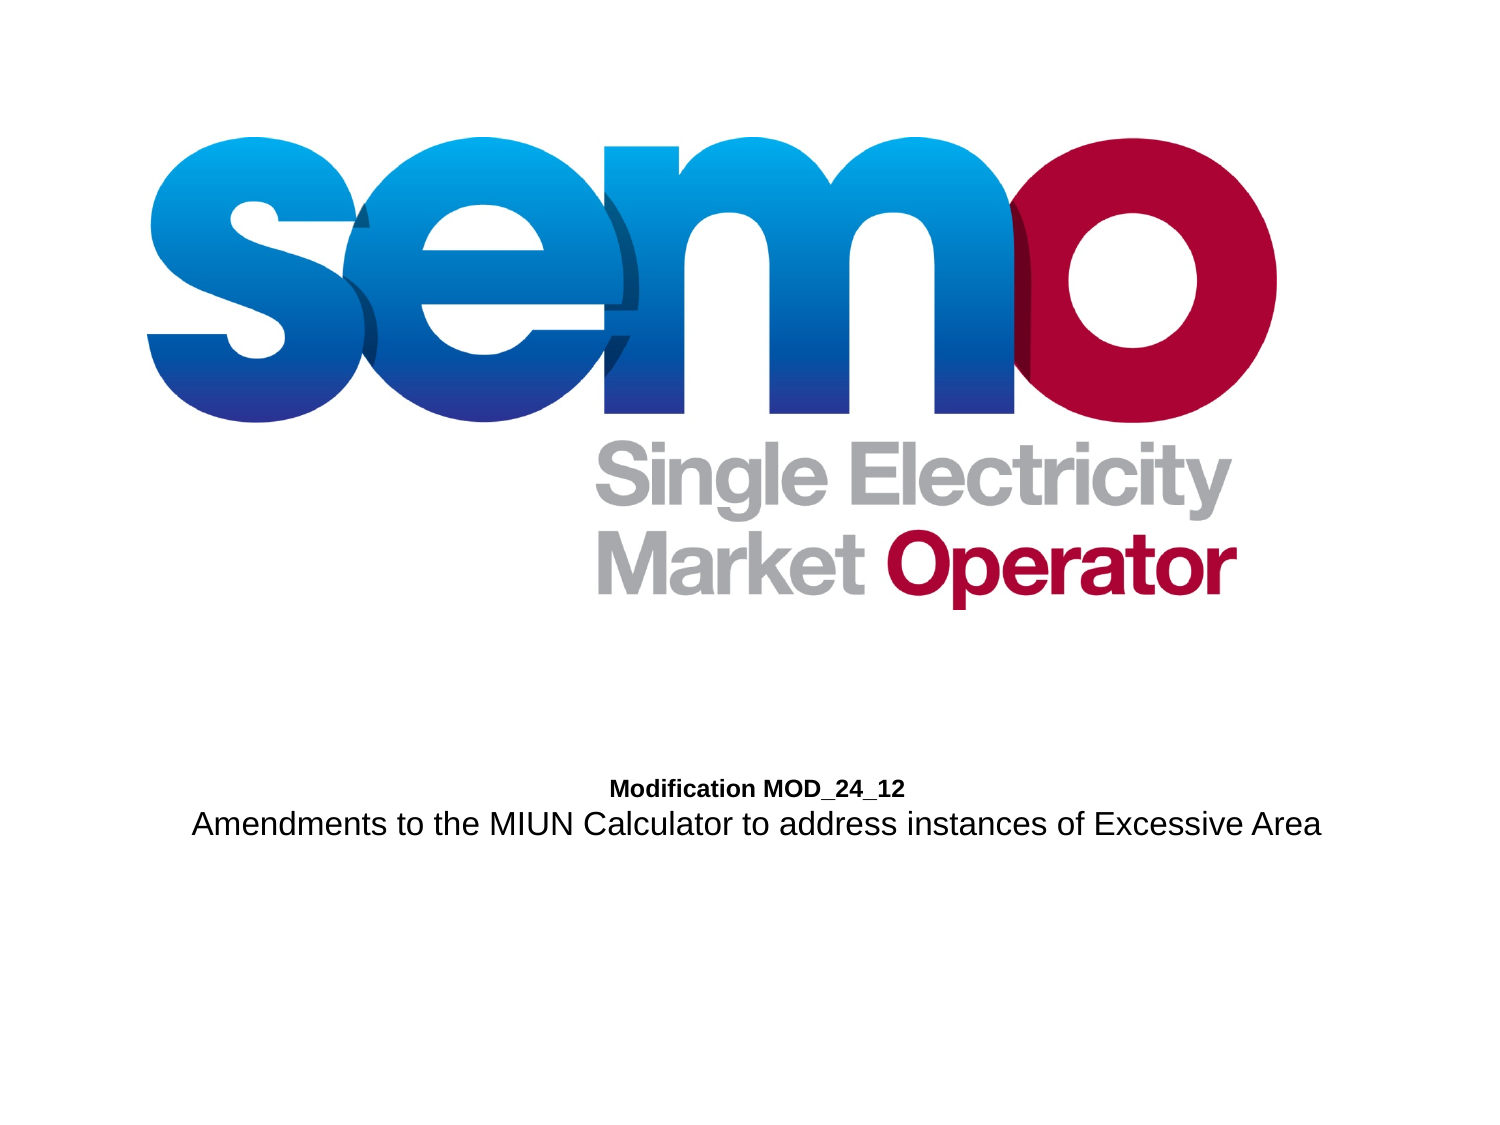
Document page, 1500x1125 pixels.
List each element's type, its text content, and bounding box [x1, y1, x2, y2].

picture [357, 216, 367, 227]
picture [493, 137, 743, 205]
title Modification MOD_24_12 Amendments to the MIUN Calculator to address instances of Excessive Area [58, 562, 1457, 1023]
picture [264, 137, 472, 216]
picture [147, 137, 1277, 562]
picture [763, 137, 906, 183]
picture [612, 220, 620, 228]
